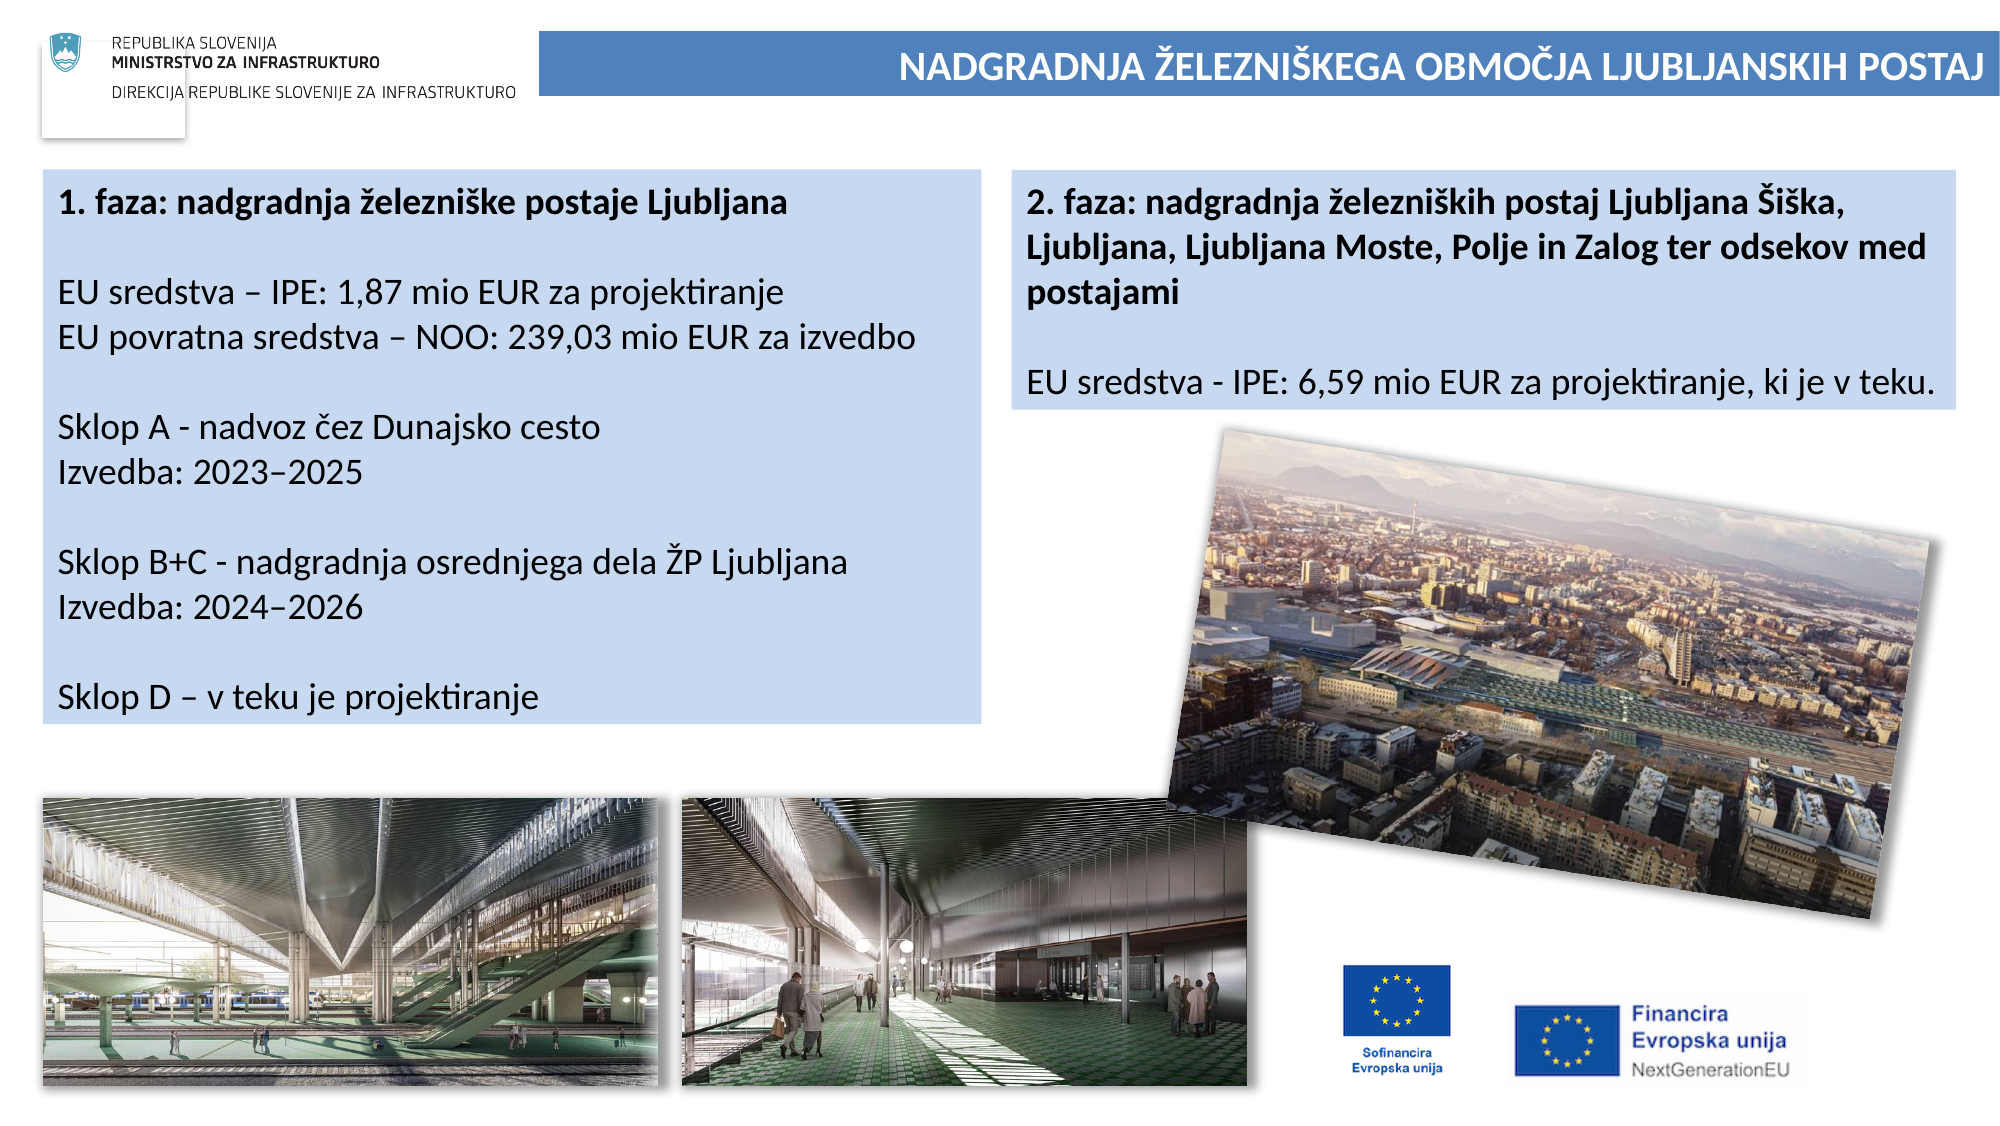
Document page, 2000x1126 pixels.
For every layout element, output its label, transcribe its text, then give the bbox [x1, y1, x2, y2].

picture [1507, 993, 1811, 1086]
text_box NADGRADNJA ŽELEZNIŠKEGA OBMOČJA LJUBLJANSKIH POSTAJ [539, 31, 2000, 96]
picture [681, 430, 1929, 1086]
text_box 1. faza: nadgradnja železniške postaje Ljubljana EU sredstva – IPE: 1,87 mio EUR za projektiranje EU povratna sredstva – NOO: 239,03 mio EUR za izvedbo Sklop A - nadvoz čez Dunajsko cesto Izvedba: 2023–2025 Sklop B+C - nadgradnja osrednjega dela ŽP Ljubljana Izvedba: 2024–2026 Sklop D – v teku je projektiranje [42, 169, 982, 725]
text_box [42, 42, 185, 138]
picture [1330, 950, 1463, 1086]
text_box 2. faza: nadgradnja železniških postaj Ljubljana Šiška, Ljubljana, Ljubljana Moste, Polje in Zalog ter odsekov med postajami EU sredstva - IPE: 6,59 mio EUR za projektiranje, ki je v teku. [1011, 169, 1956, 410]
picture [42, 798, 658, 1086]
picture [49, 30, 516, 102]
